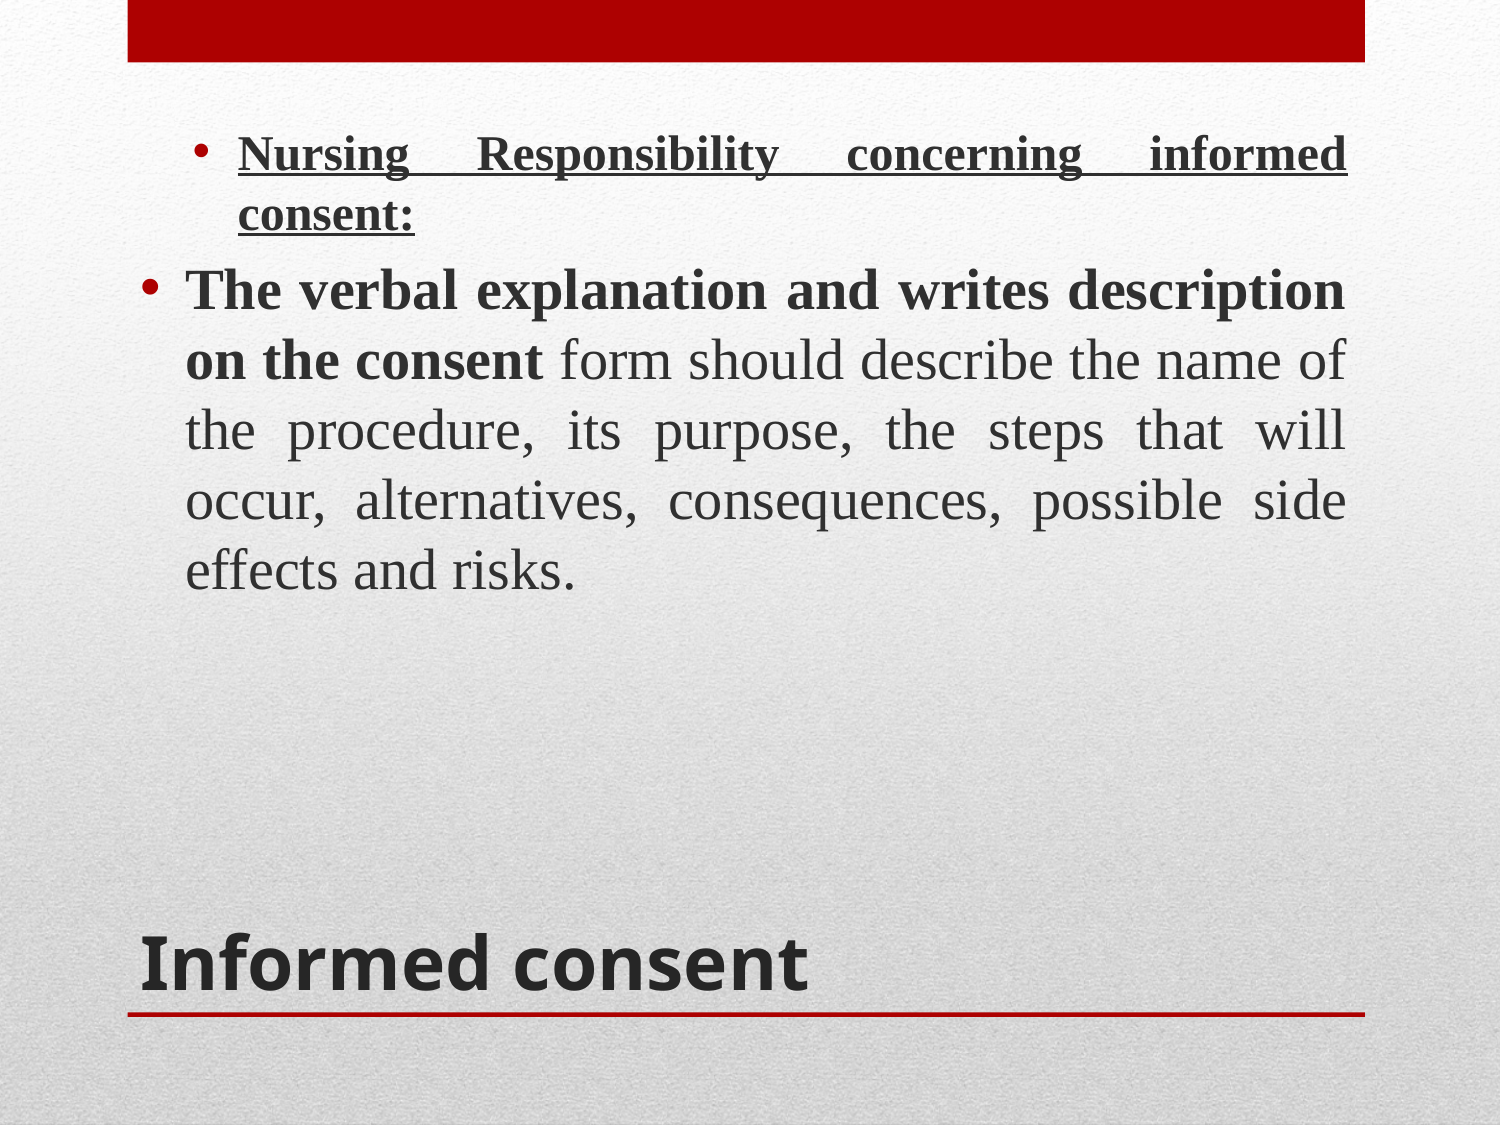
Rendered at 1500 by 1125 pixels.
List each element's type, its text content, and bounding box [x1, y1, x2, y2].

title Informed consent [125, 750, 1238, 1013]
list Nursing Responsibility concerning informed consent: The verbal explanation and writes description on the consent form should describe the name of the procedure, its purpose, the steps that will occur, alternatives, consequences, possible side effects and risks. [125, 112, 1363, 750]
